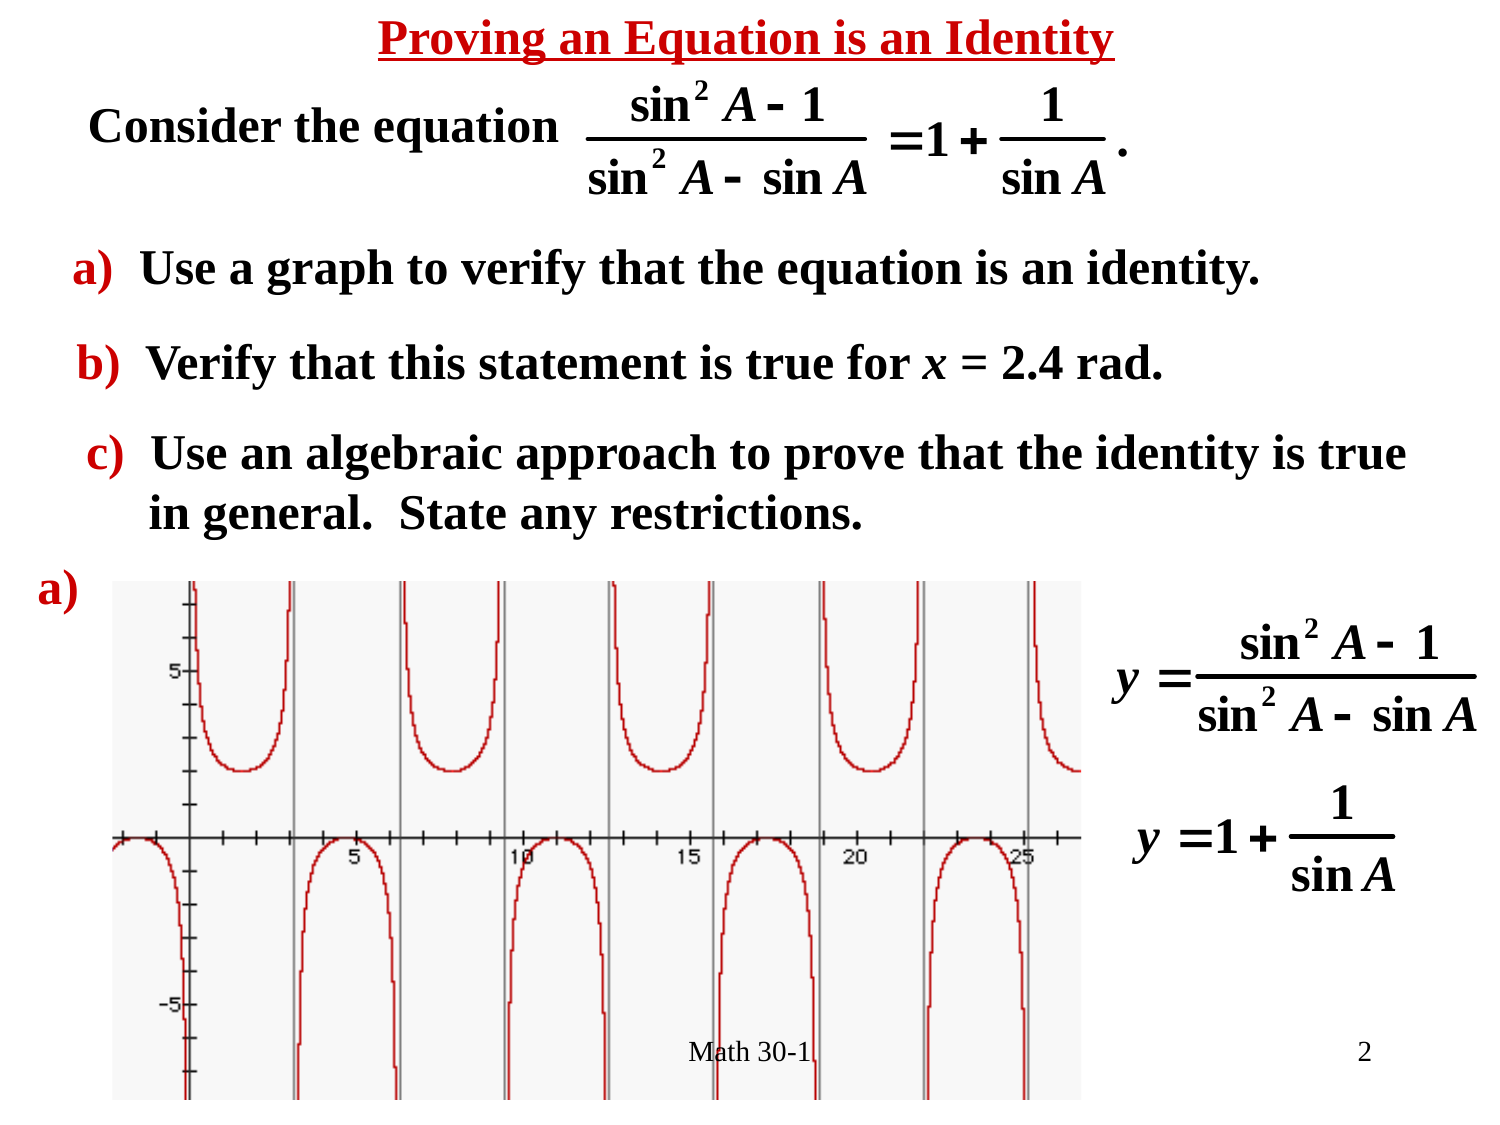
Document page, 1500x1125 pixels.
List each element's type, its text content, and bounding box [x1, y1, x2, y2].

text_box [1128, 780, 1407, 901]
text_box c) Use an algebraic approach to prove that the identity is true in general. State any restrictions. [71, 412, 1423, 548]
text_box Proving an Equation is an Identity [363, 0, 1130, 73]
slide_number 2 [1086, 1025, 1388, 1100]
picture [112, 580, 1082, 1101]
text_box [578, 74, 1134, 204]
text_box a) [22, 547, 95, 623]
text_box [1107, 612, 1488, 741]
text_box Consider the equation [72, 84, 573, 160]
text_box b) Verify that this statement is true for x = 2.4 rad. [61, 322, 1192, 398]
text_box a) Use a graph to verify that the equation is an identity. [57, 227, 1276, 302]
